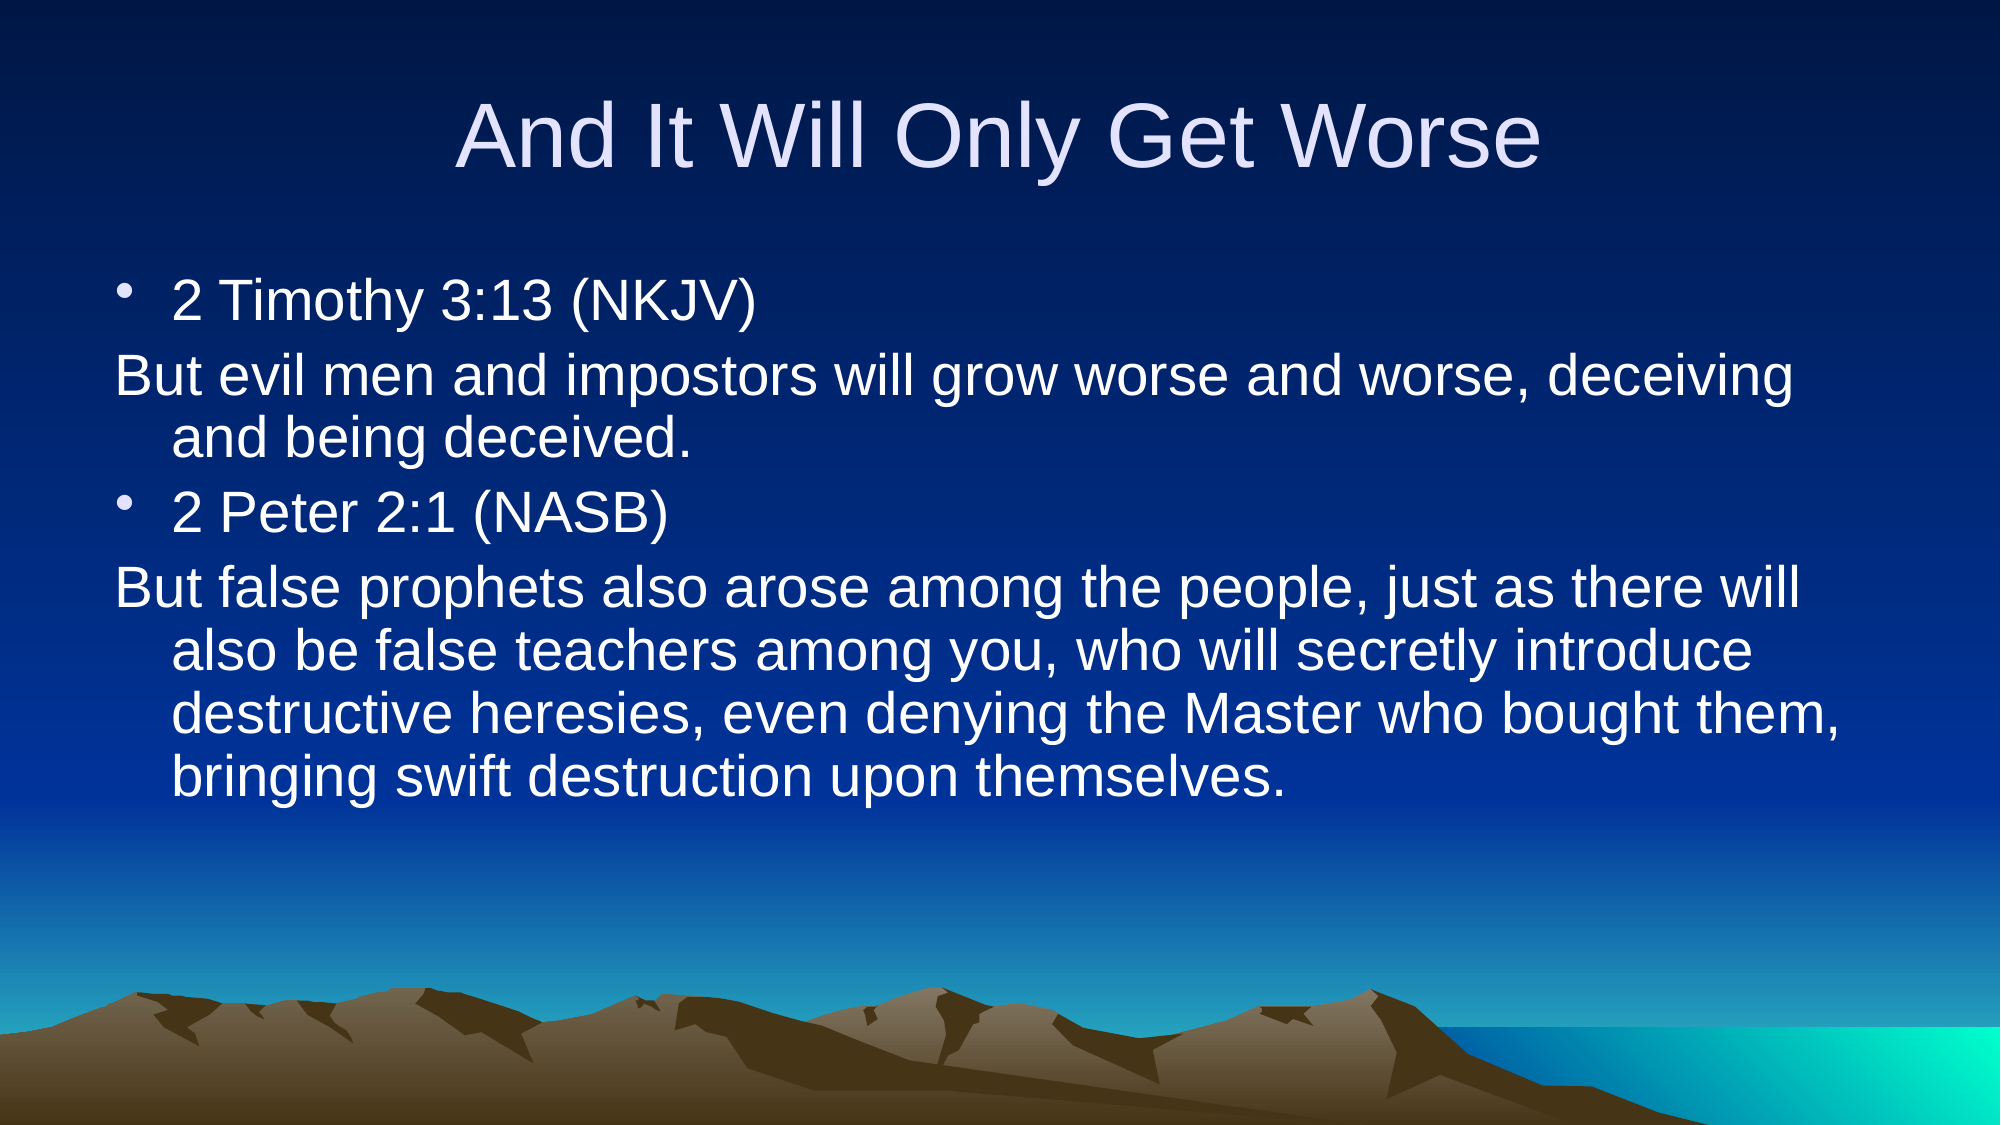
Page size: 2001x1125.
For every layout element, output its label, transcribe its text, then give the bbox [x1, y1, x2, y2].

list 2 Timothy 3:13 (NKJV) But evil men and impostors will grow worse and worse, deceiving and being deceived. 2 Peter 2:1 (NASB) But false prophets also arose among the people, just as there will also be false teachers among you, who will secretly introduce destructive heresies, even denying the Master who bought them, bringing swift destruction upon themselves. [99, 262, 1900, 1000]
title And It Will Only Get Worse [99, 37, 1900, 225]
